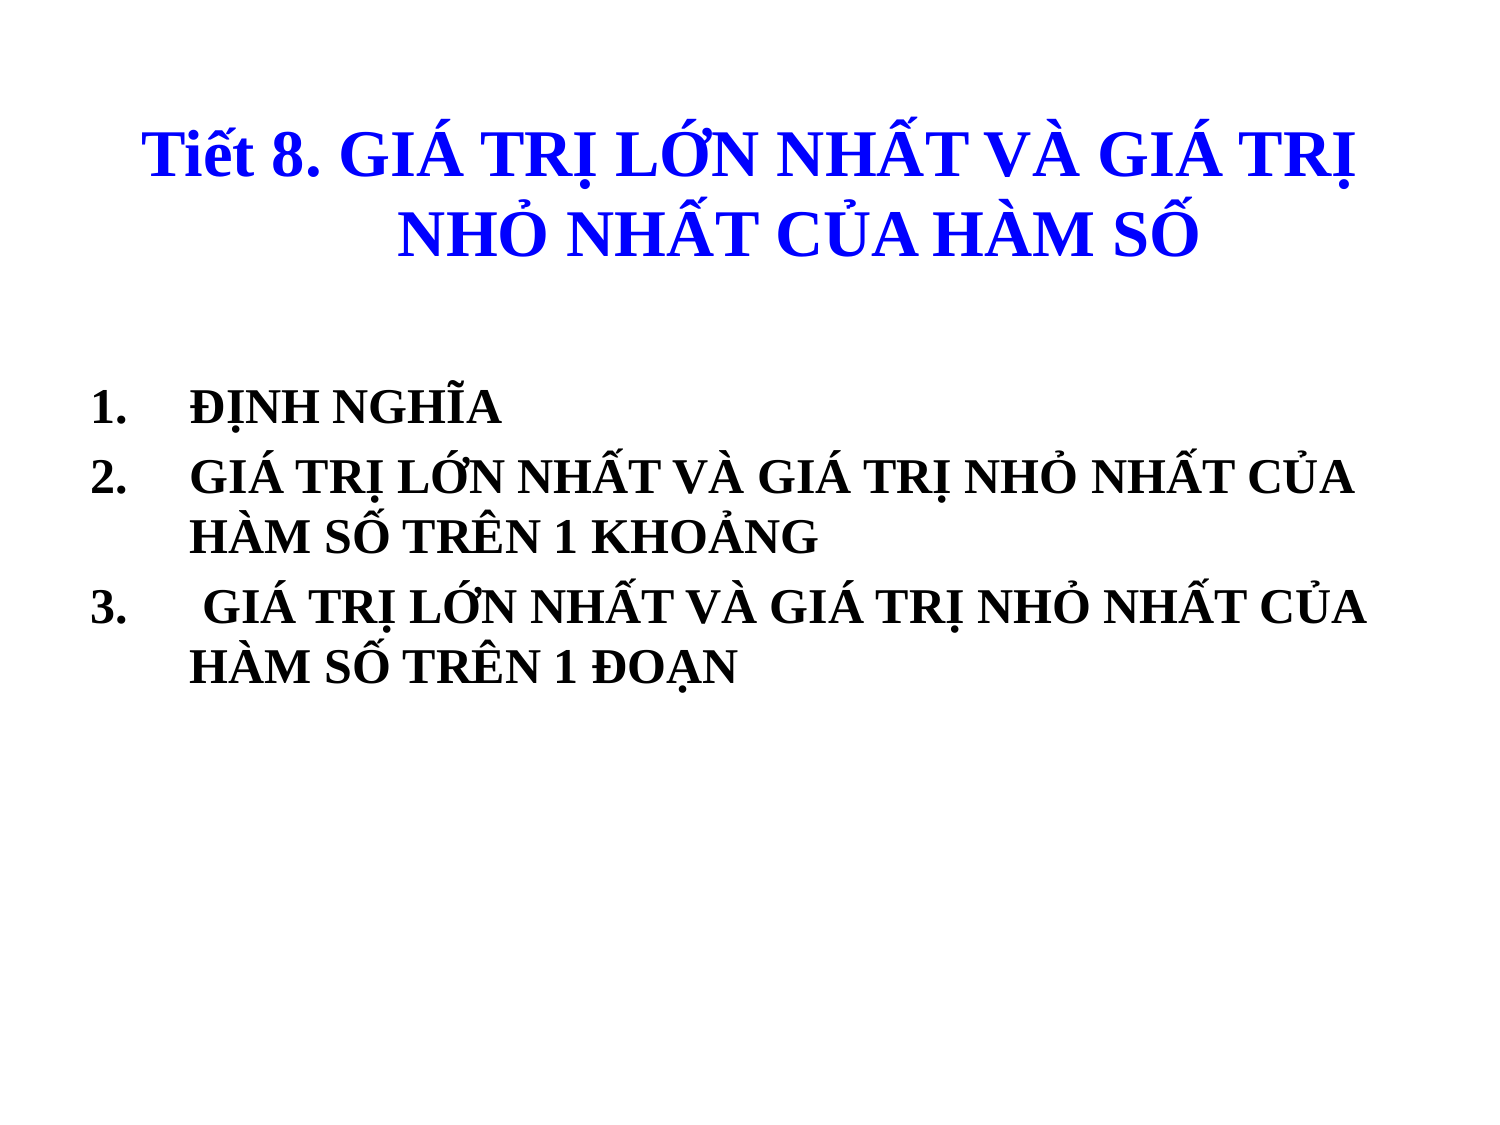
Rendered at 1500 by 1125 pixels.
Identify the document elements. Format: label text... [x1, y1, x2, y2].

list Tiết 8. GIÁ TRỊ LỚN NHẤT VÀ GIÁ TRỊ NHỎ NHẤT CỦA HÀM SỐ ĐỊNH NGHĨA GIÁ TRỊ LỚN NHẤT VÀ GIÁ TRỊ NHỎ NHẤT CỦA HÀM SỐ TRÊN 1 KHOẢNG GIÁ TRỊ LỚN NHẤT VÀ GIÁ TRỊ NHỎ NHẤT CỦA HÀM SỐ TRÊN 1 ĐOẠN [75, 0, 1425, 815]
